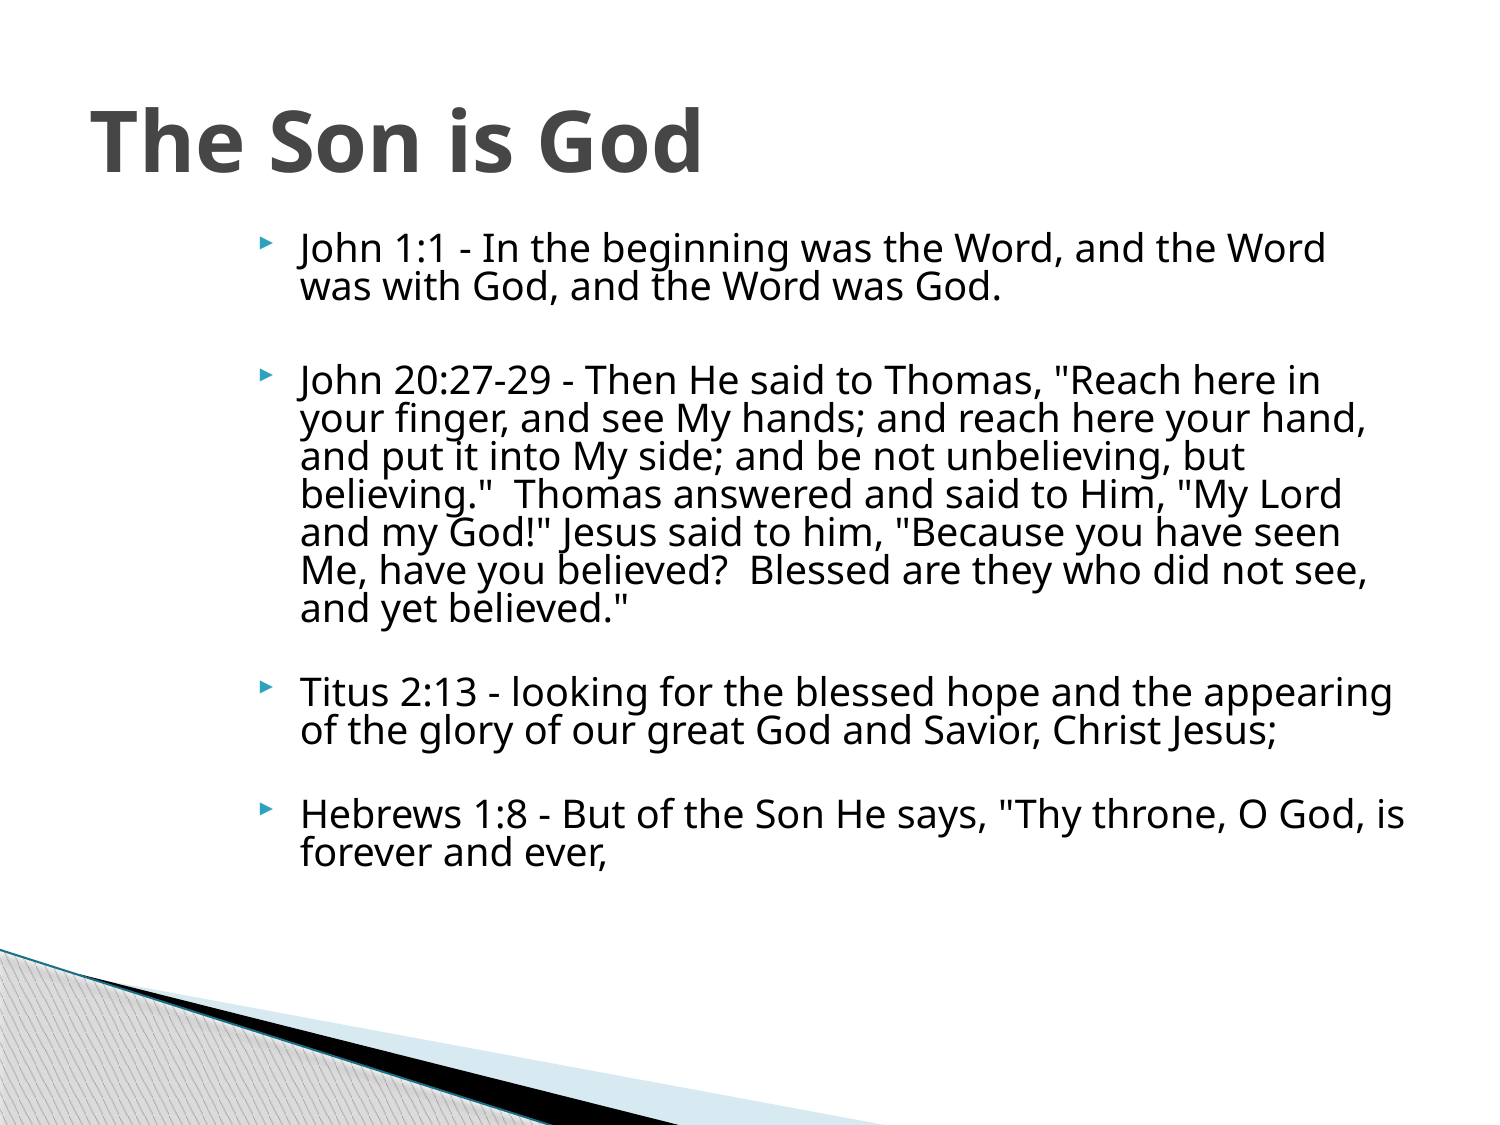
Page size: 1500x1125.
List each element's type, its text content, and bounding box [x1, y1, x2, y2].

list John 1:1 - In the beginning was the Word, and the Word was with God, and the Word was God. John 20:27-29 - Then He said to Thomas, "Reach here in your finger, and see My hands; and reach here your hand, and put it into My side; and be not unbelieving, but believing." Thomas answered and said to Him, "My Lord and my God!" Jesus said to him, "Because you have seen Me, have you believed? Blessed are they who did not see, and yet believed." Titus 2:13 - looking for the blessed hope and the appearing of the glory of our great God and Savior, Christ Jesus; Hebrews 1:8 - But of the Son He says, "Thy throne, O God, is forever and ever, [225, 233, 1425, 951]
title The Son is God [75, 45, 1425, 233]
